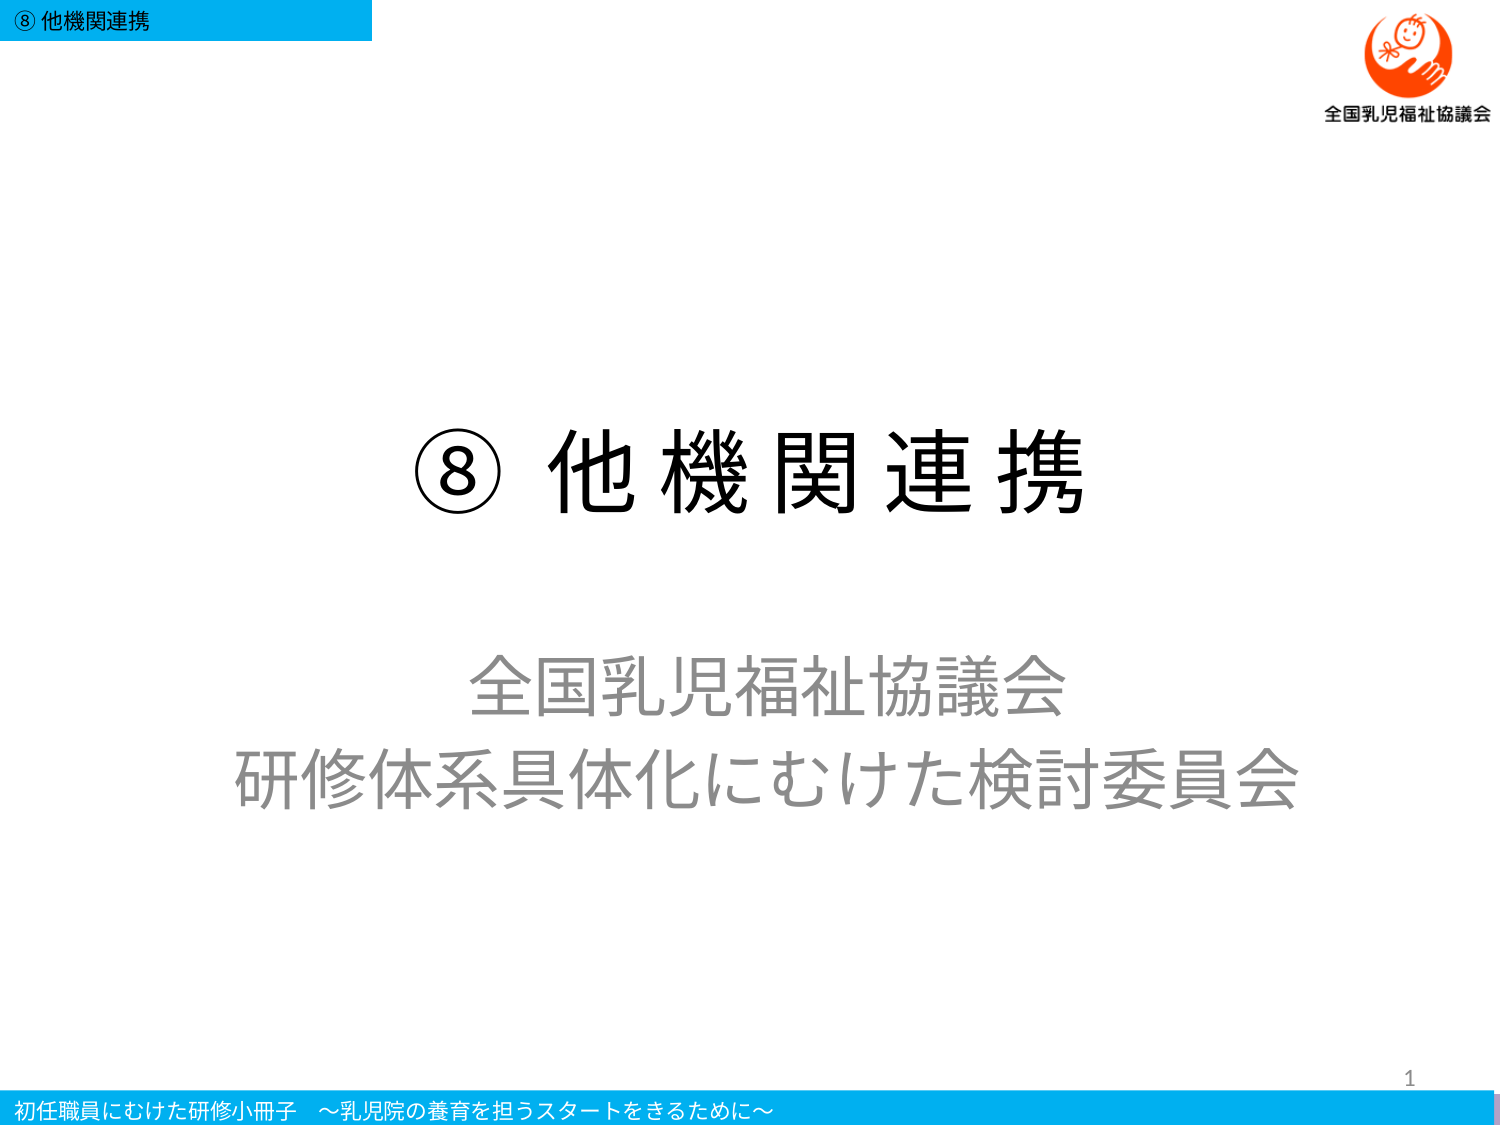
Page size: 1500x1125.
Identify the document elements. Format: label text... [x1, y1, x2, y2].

subtitle 全国乳児福祉協議会 研修体系具体化にむけた検討委員会 [194, 637, 1341, 925]
slide_number 1 [1080, 1046, 1431, 1107]
picture [1322, 9, 1495, 126]
title ⑧ 他 機 関 連 携 [112, 349, 1388, 591]
